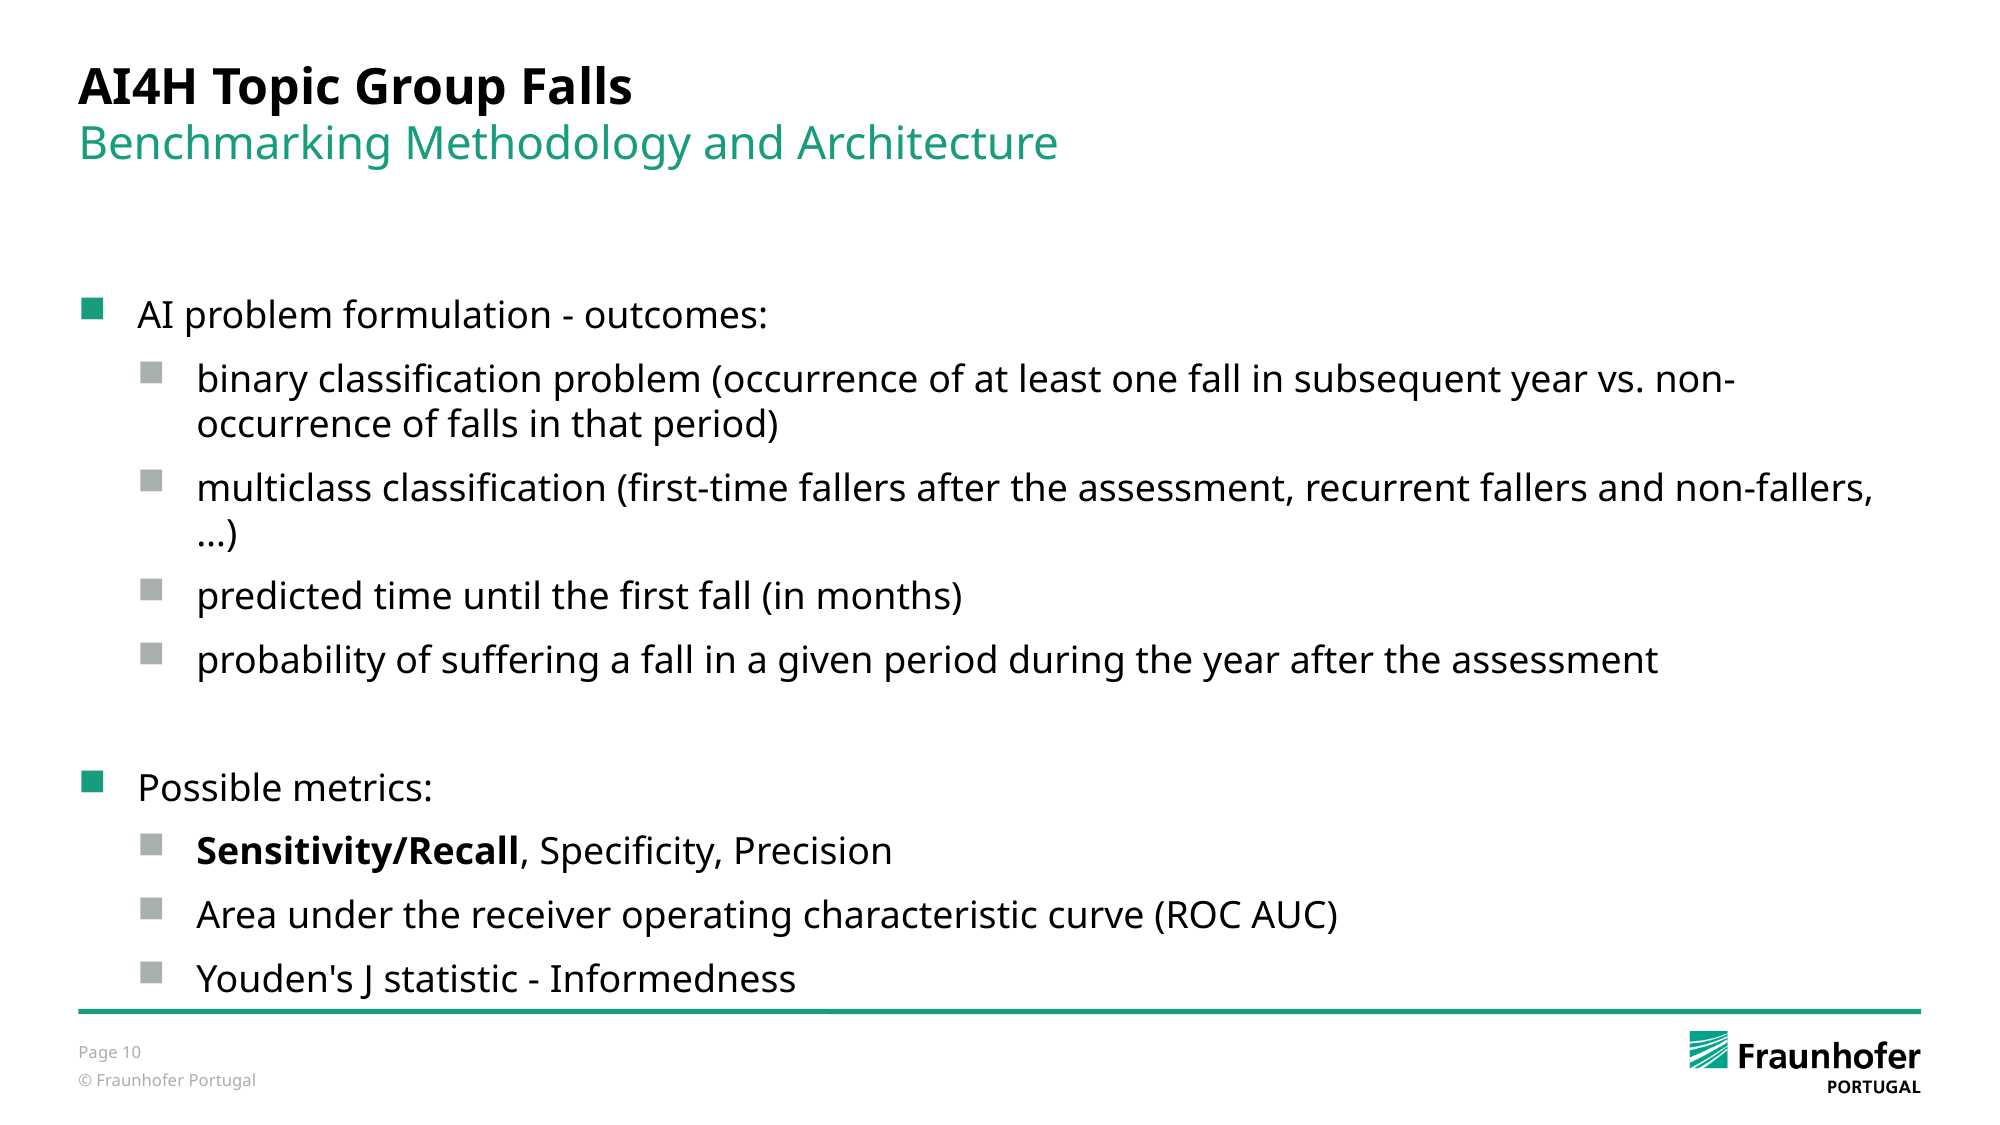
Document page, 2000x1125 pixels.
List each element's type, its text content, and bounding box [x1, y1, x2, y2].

list Benchmarking Methodology and Architecture [78, 113, 1924, 209]
slide_number Page 10 [78, 1041, 374, 1062]
list AI problem formulation - outcomes: binary classification problem (occurrence of at least one fall in subsequent year vs. non-occurrence of falls in that period) multiclass classification (first-time fallers after the assessment, recurrent fallers and non-fallers, …) predicted time until the first fall (in months) probability of suffering a fall in a given period during the year after the assessment Possible metrics: Sensitivity/Recall, Specificity, Precision Area under the receiver operating characteristic curve (ROC AUC) Youden's J statistic - Informedness [78, 290, 1922, 988]
title AI4H Topic Group Falls [78, 54, 1924, 113]
picture [1677, 1019, 1933, 1106]
